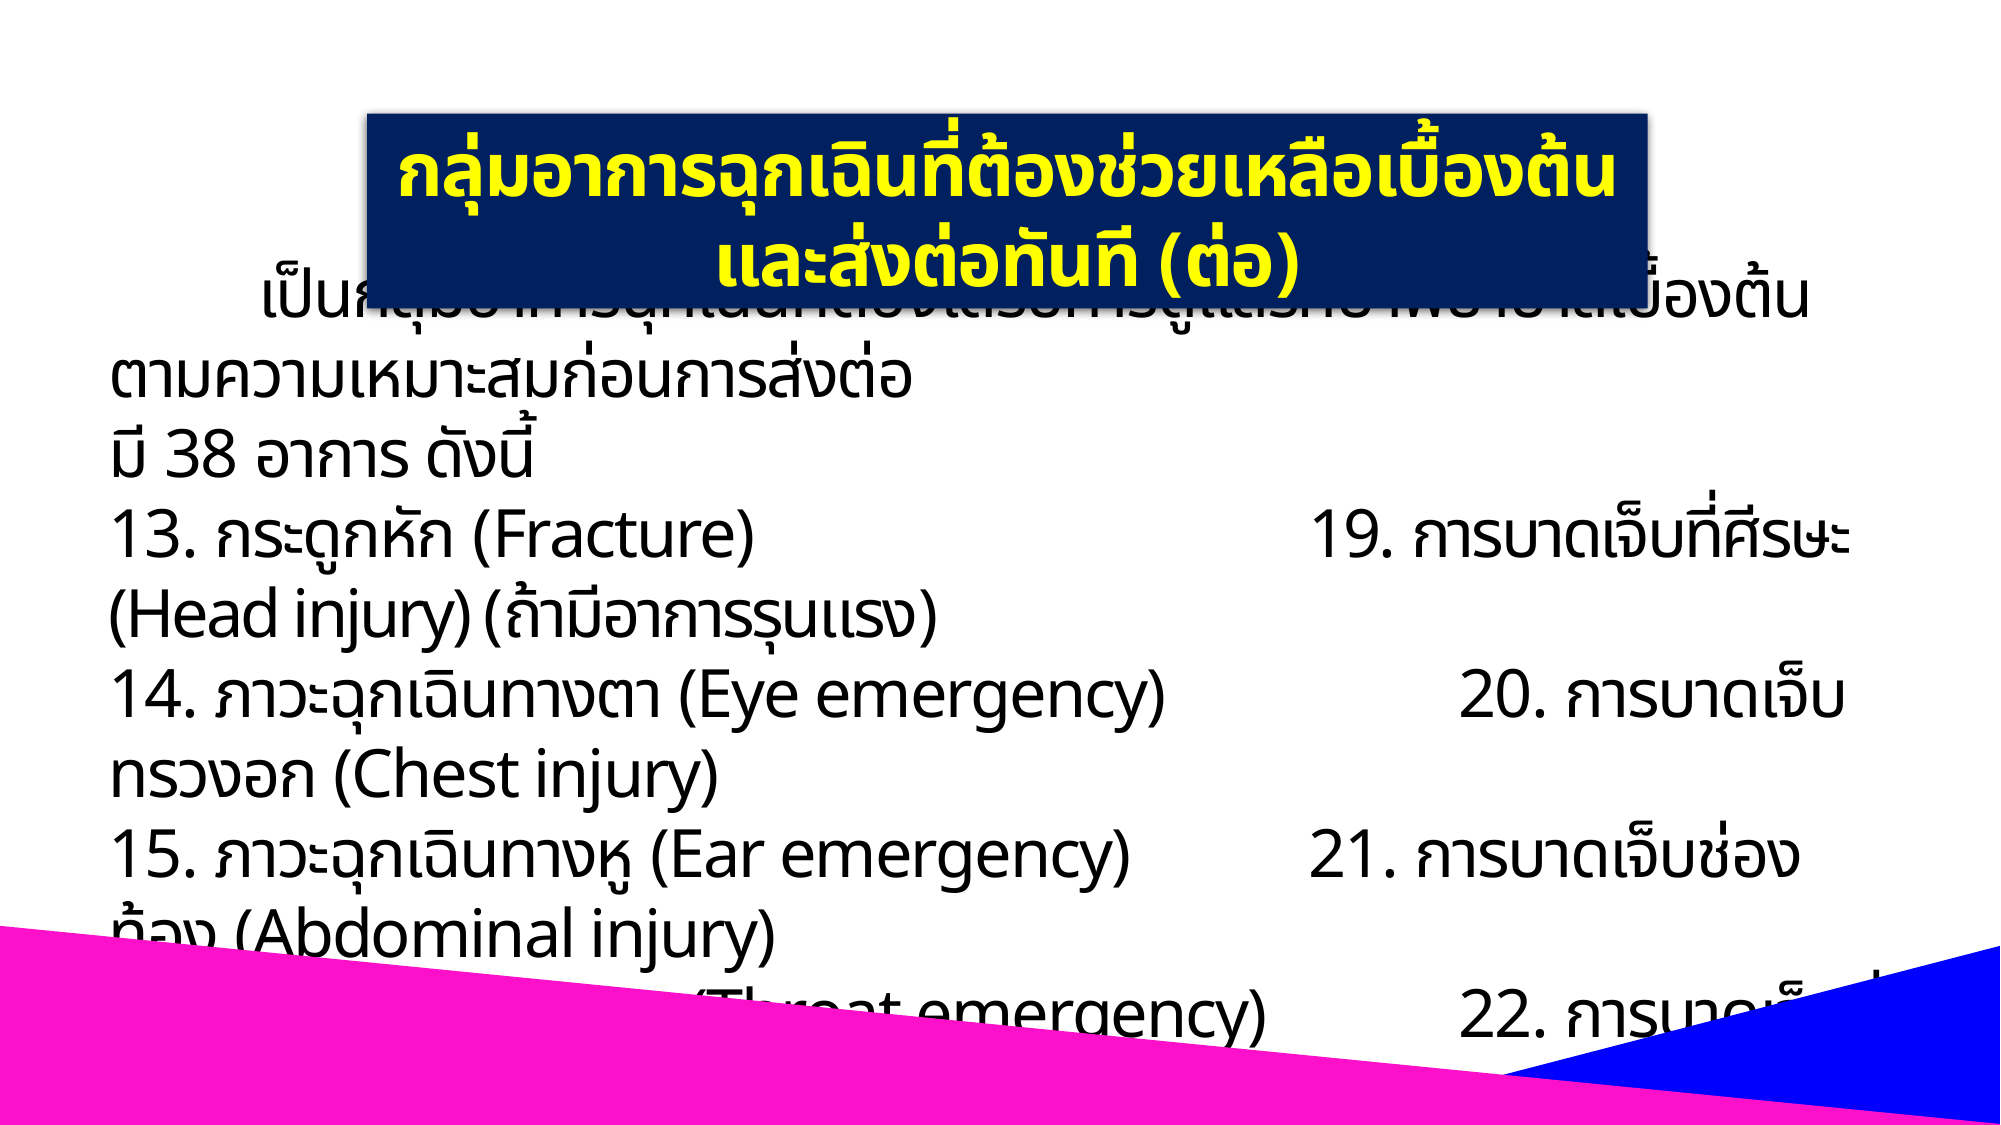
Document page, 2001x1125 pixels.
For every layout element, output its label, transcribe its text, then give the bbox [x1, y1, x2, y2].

text_box เป็นกลุ่มอาการฉุกเฉินที่ต้องได้รับการดูแลรักษาพยาบาลเบื้องต้นตามความเหมาะสมก่อนการส่งต่อ มี 38 อาการ ดังนี้ 13. กระดูกหัก (Fracture) 19. การบาดเจ็บที่ศีรษะ (Head injury) (ถ้ามีอาการรุนแรง) 14. ภาวะฉุกเฉินทางตา (Eye emergency) 20. การบาดเจ็บทรวงอก (Chest injury) 15. ภาวะฉุกเฉินทางหู (Ear emergency) 21. การบาดเจ็บช่องท้อง (Abdominal injury) 16. ภาวะฉุกเฉินทางคอ (Throat emergency) 22. การบาดเจ็บที่ไขสันหลัง (Spinal injury) 17. ภาวะฉุกเฉินทางจมูก (Nose emergency) 23. แผลไหม้ (Burn) (ถ้ามีอาการรุนแรง) 18. ซิปติดหนังหุ้มปลายอวัยวะเพศ (Zipper injury) 24. อุบัติภัยหมู่ (Mass casualty) 25. ได้รับสารพิษ หรือ ยาเกินขนาด (Toxic substance / Drug overdose) [93, 243, 1906, 1074]
text_box [0, 925, 2000, 1125]
text_box [1506, 945, 2000, 1123]
text_box กลุ่มอาการฉุกเฉินที่ต้องช่วยเหลือเบื้องต้นและส่งต่อทันที (ต่อ) [367, 113, 1648, 309]
